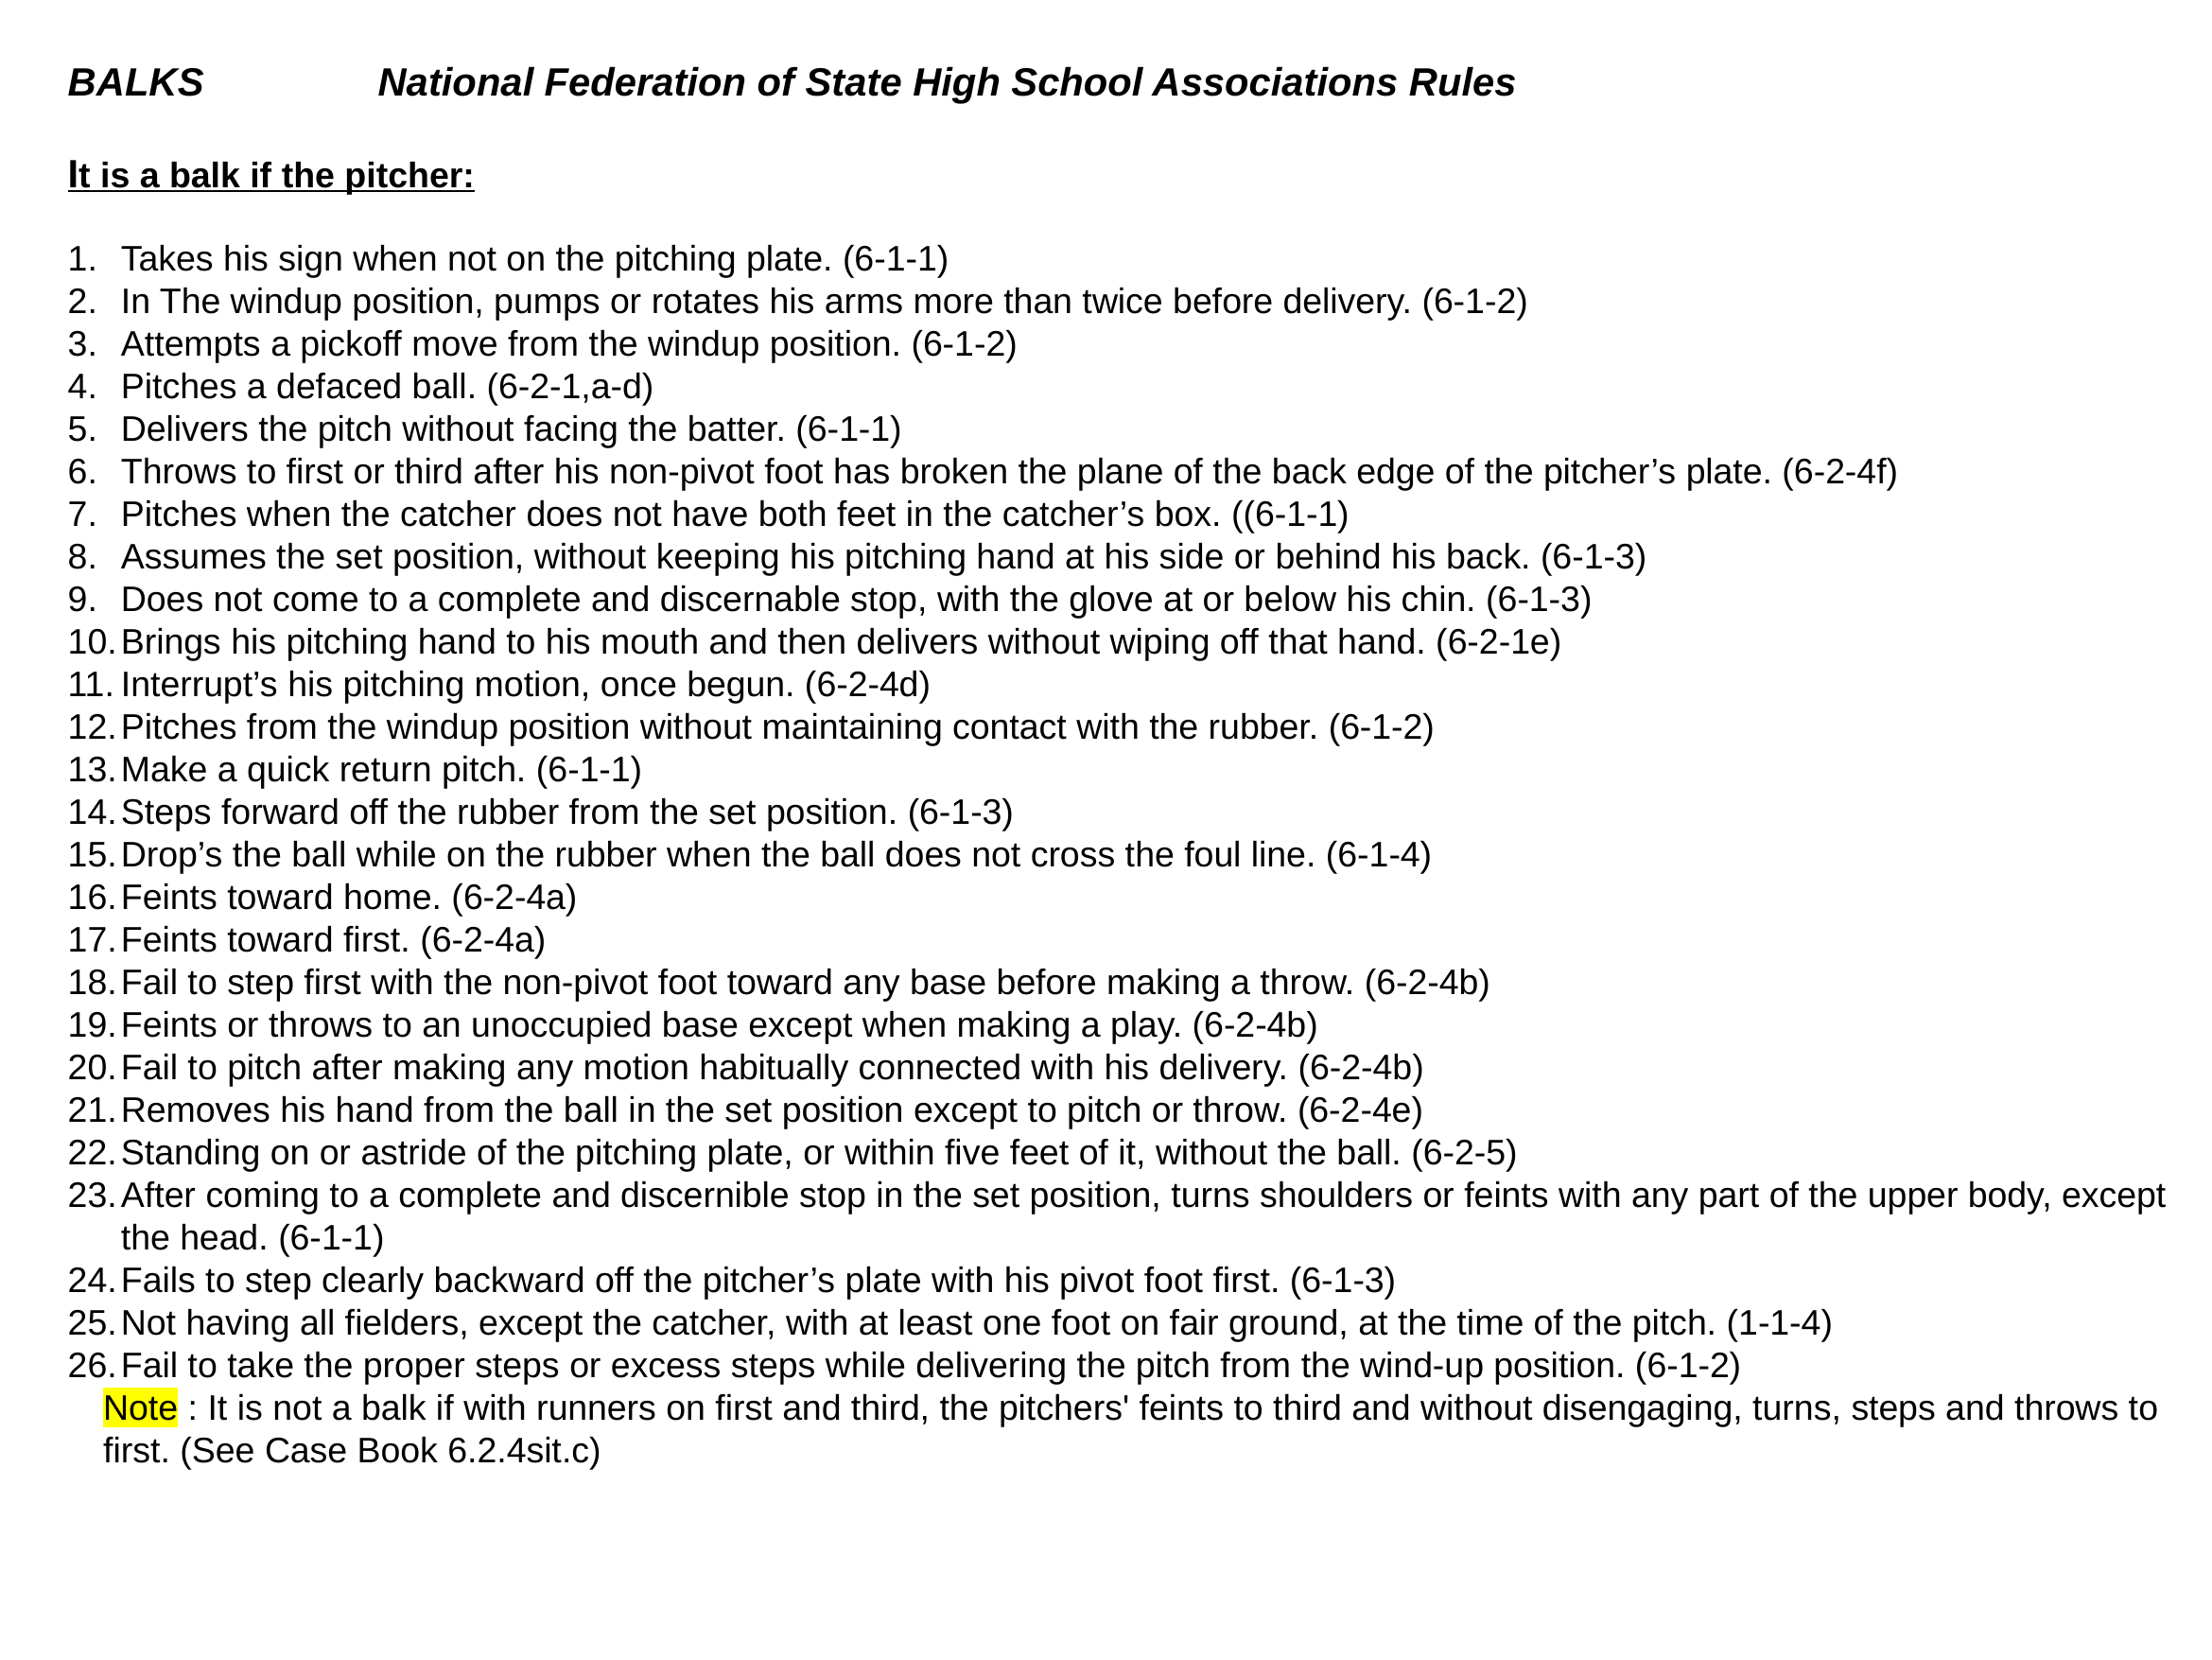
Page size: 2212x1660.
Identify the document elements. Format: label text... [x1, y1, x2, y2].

text_box BALKS National Federation of State High School Associations Rules It is a balk if the pitcher: Takes his sign when not on the pitching plate. (6-1-1) In The windup position, pumps or rotates his arms more than twice before delivery. (6-1-2) Attempts a pickoff move from the windup position. (6-1-2) Pitches a defaced ball. (6-2-1,a-d) Delivers the pitch without facing the batter. (6-1-1) Throws to first or third after his non-pivot foot has broken the plane of the back edge of the pitcher’s plate. (6-2-4f) Pitches when the catcher does not have both feet in the catcher’s box. ((6-1-1) Assumes the set position, without keeping his pitching hand at his side or behind his back. (6-1-3) Does not come to a complete and discernable stop, with the glove at or below his chin. (6-1-3) Brings his pitching hand to his mouth and then delivers without wiping off that hand. (6-2-1e) Interrupt’s his pitching motion, once begun. (6-2-4d) Pitches from the windup position without maintaining contact with the rubber. (6-1-2) Make a quick return pitch. (6-1-1) Steps forward off the rubber from the set position. (6-1-3) Drop’s the ball while on the rubber when the ball does not cross the foul line. (6-1-4) Feints toward home. (6-2-4a) Feints toward first. (6-2-4a) Fail to step first with the non-pivot foot toward any base before making a throw. (6-2-4b) Feints or throws to an unoccupied base except when making a play. (6-2-4b) Fail to pitch after making any motion habitually connected with his delivery. (6-2-4b) Removes his hand from the ball in the set position except to pitch or throw. (6-2-4e) Standing on or astride of the pitching plate, or within five feet of it, without the ball. (6-2-5) After coming to a complete and discernible stop in the set position, turns shoulders or feints with any part of the upper body, except the head. (6-1-1) Fails to step clearly backward off the pitcher’s plate with his pivot foot first. (6-1-3) Not having all fielders, except the catcher, with at least one foot on fair ground, at the time of the pitch. (1-1-4) Fail to take the proper steps or excess steps while delivering the pitch from the wind-up position. (6-1-2) Note : It is not a balk if with runners on first and third, the pitchers' feints to third and without disengaging, turns, steps and throws to first. (See Case Book 6.2.4sit.c) [53, 49, 2182, 1477]
